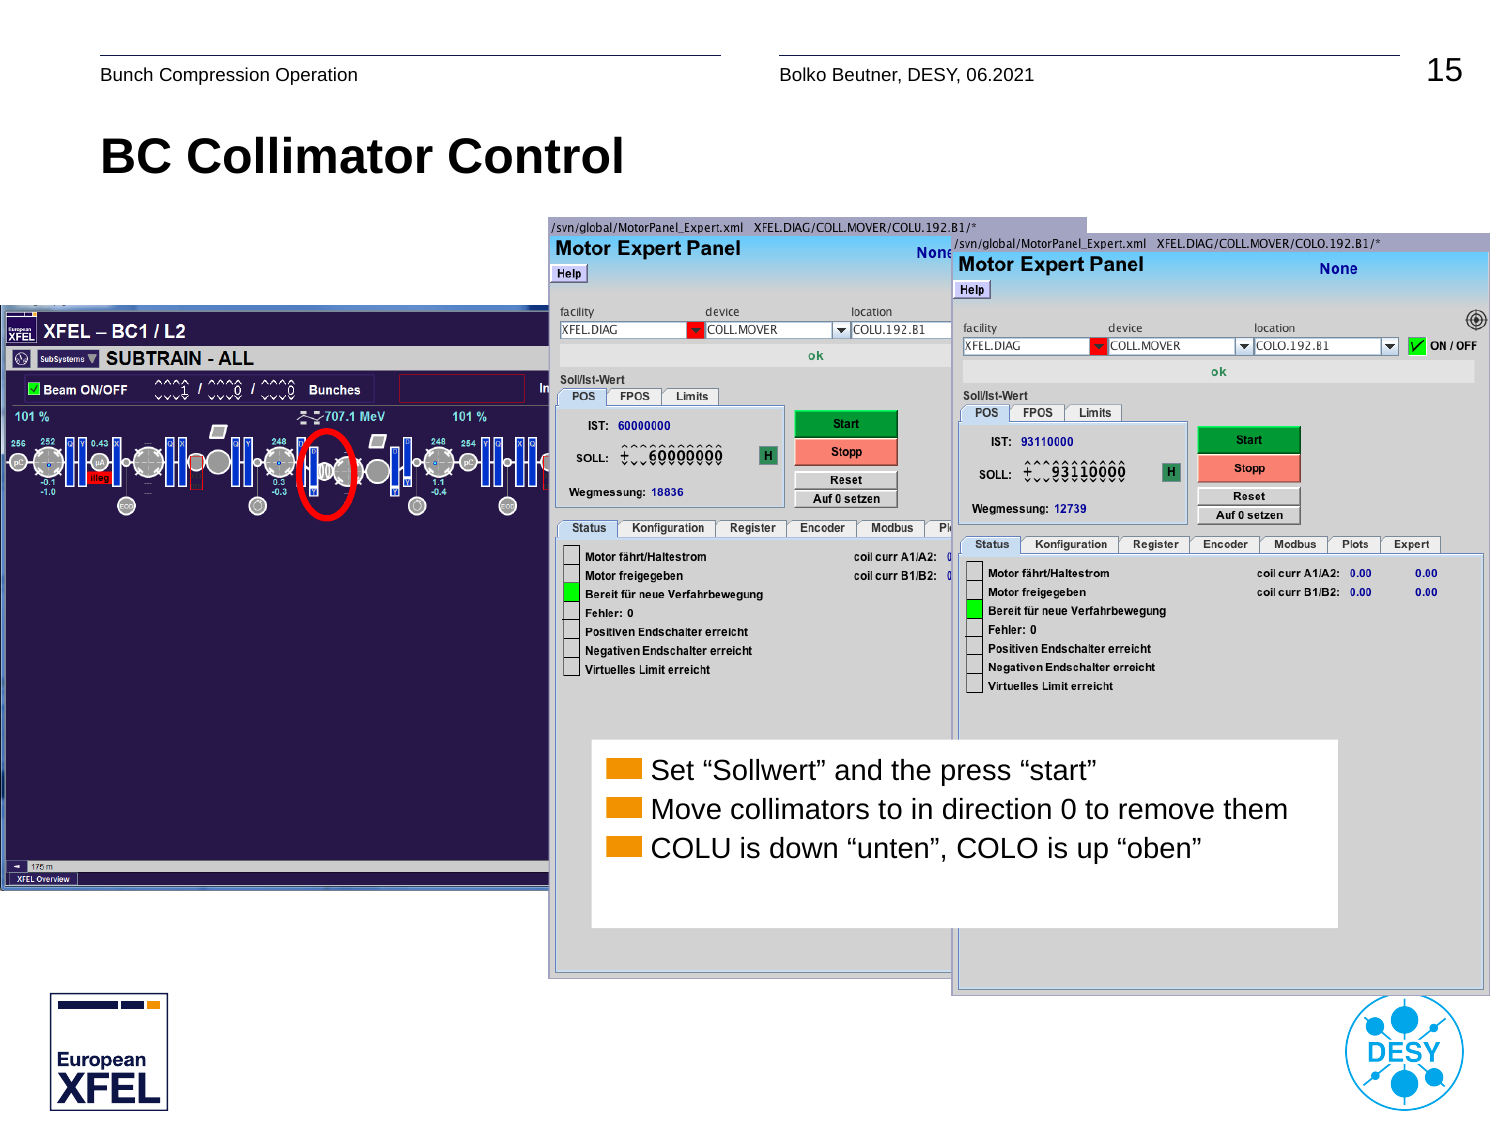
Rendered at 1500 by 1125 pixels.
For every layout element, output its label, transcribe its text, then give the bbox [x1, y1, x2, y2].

picture [1345, 1064, 1392, 1111]
picture [0, 217, 1490, 1108]
title BC Collimator Control [100, 87, 1400, 184]
picture [1417, 1064, 1464, 1111]
